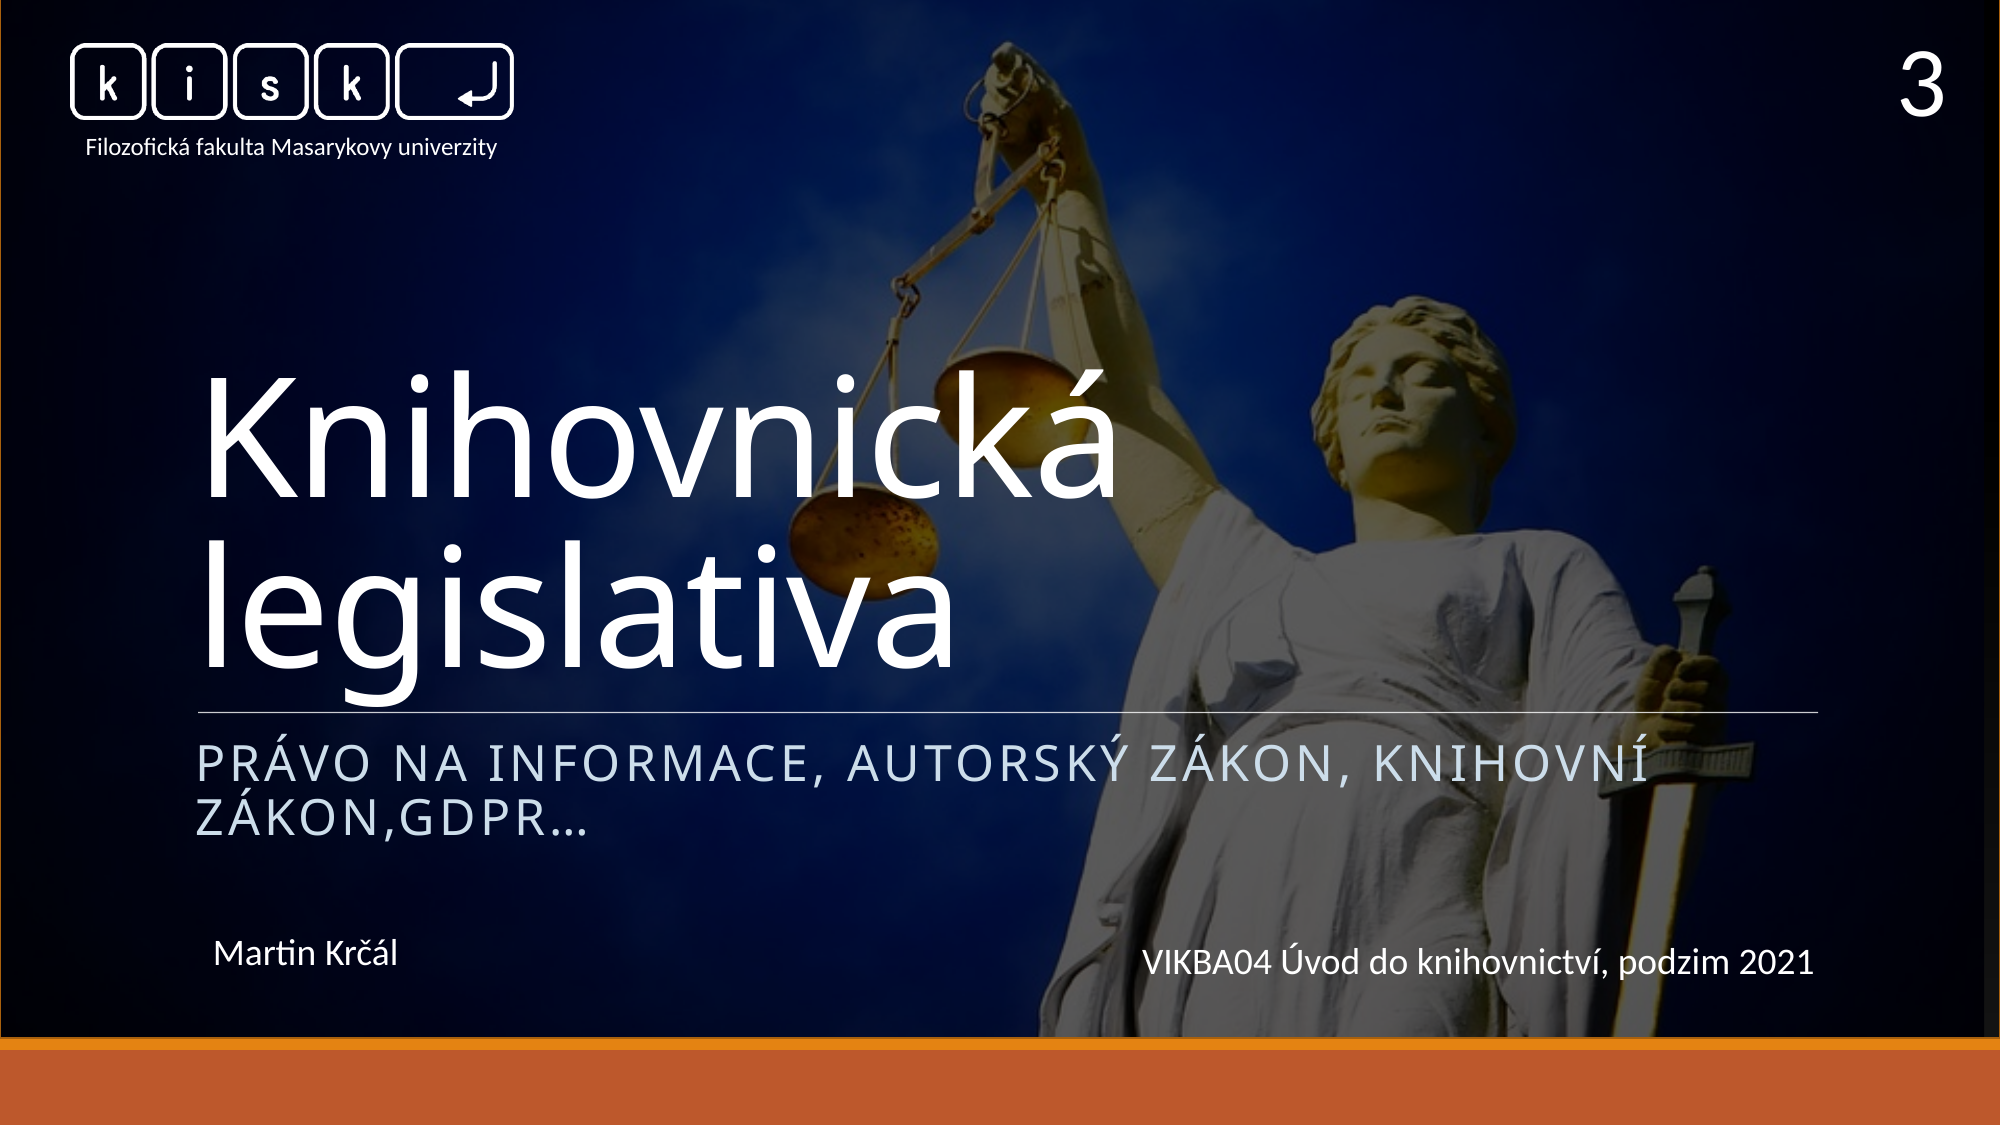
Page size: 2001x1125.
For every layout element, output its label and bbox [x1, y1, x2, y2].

text_box [1993, 1038, 2000, 1051]
text_box [1995, 0, 2000, 1038]
picture [0, 0, 1985, 1049]
text_box [0, 1051, 2000, 1125]
